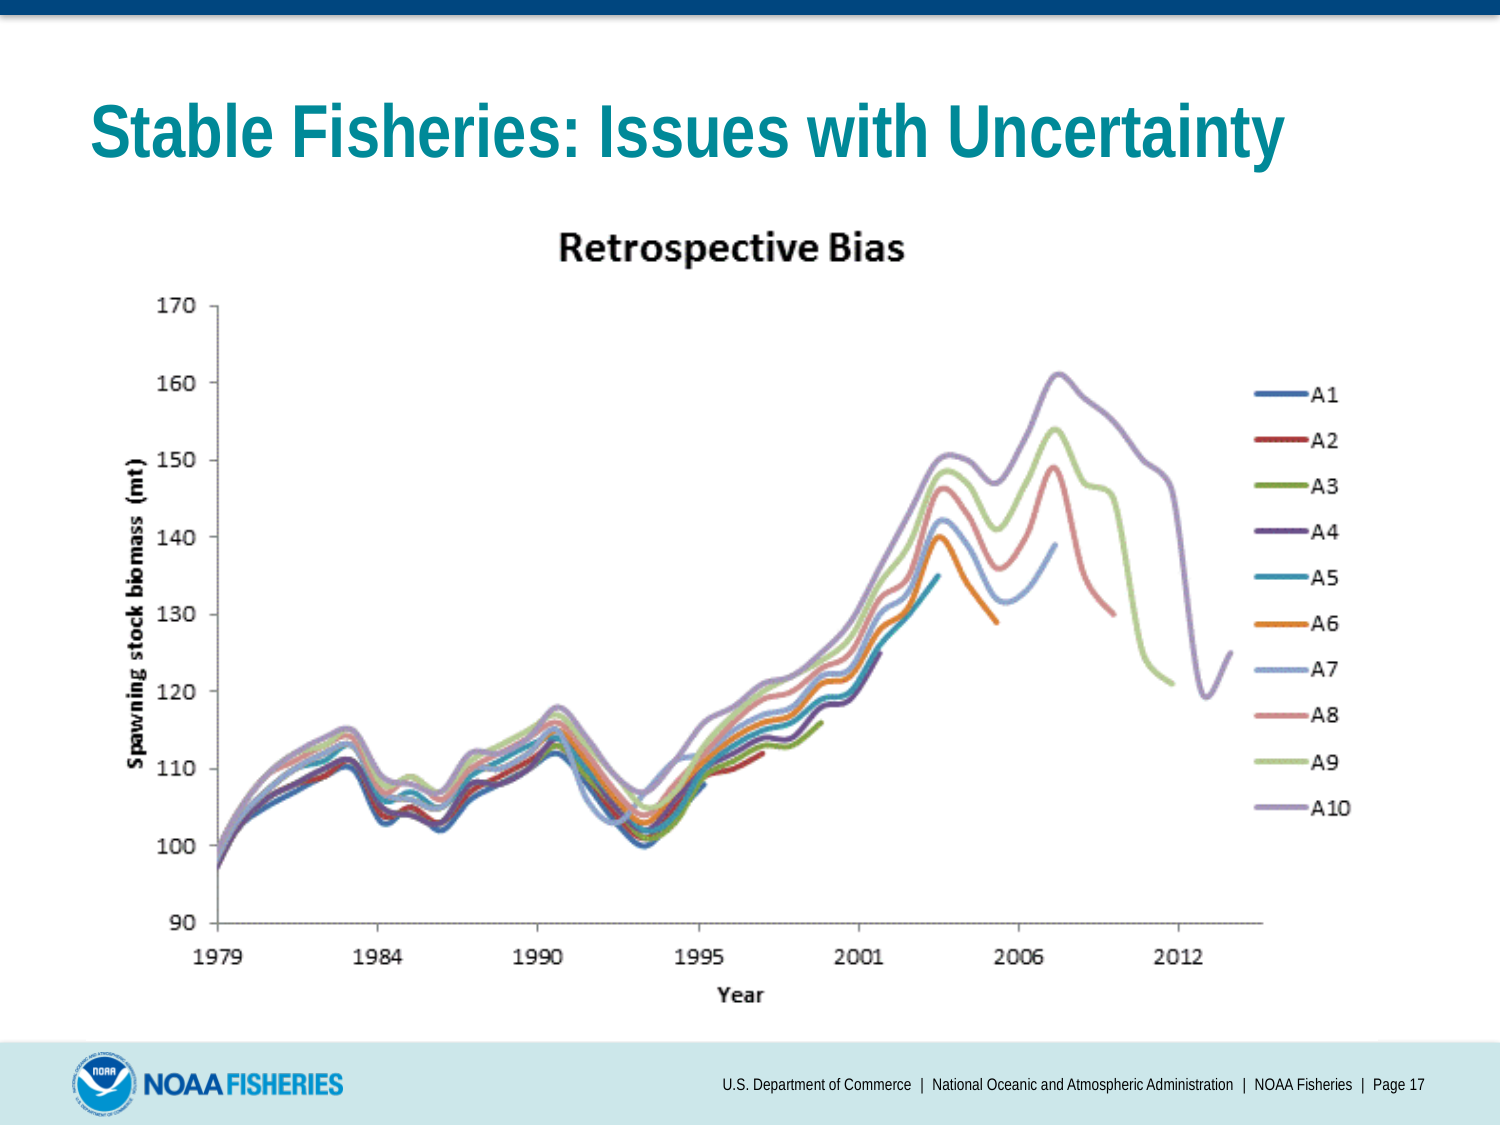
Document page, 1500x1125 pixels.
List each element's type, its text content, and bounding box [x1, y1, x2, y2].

title Stable Fisheries: Issues with Uncertainty [75, 75, 1425, 186]
picture [86, 199, 1378, 1041]
picture [334, 1077, 343, 1085]
picture [72, 1052, 343, 1117]
slide_number U.S. Department of Commerce | National Oceanic and Atmospheric Administration | NOAA Fisheries | Page 17 [375, 1042, 1425, 1125]
